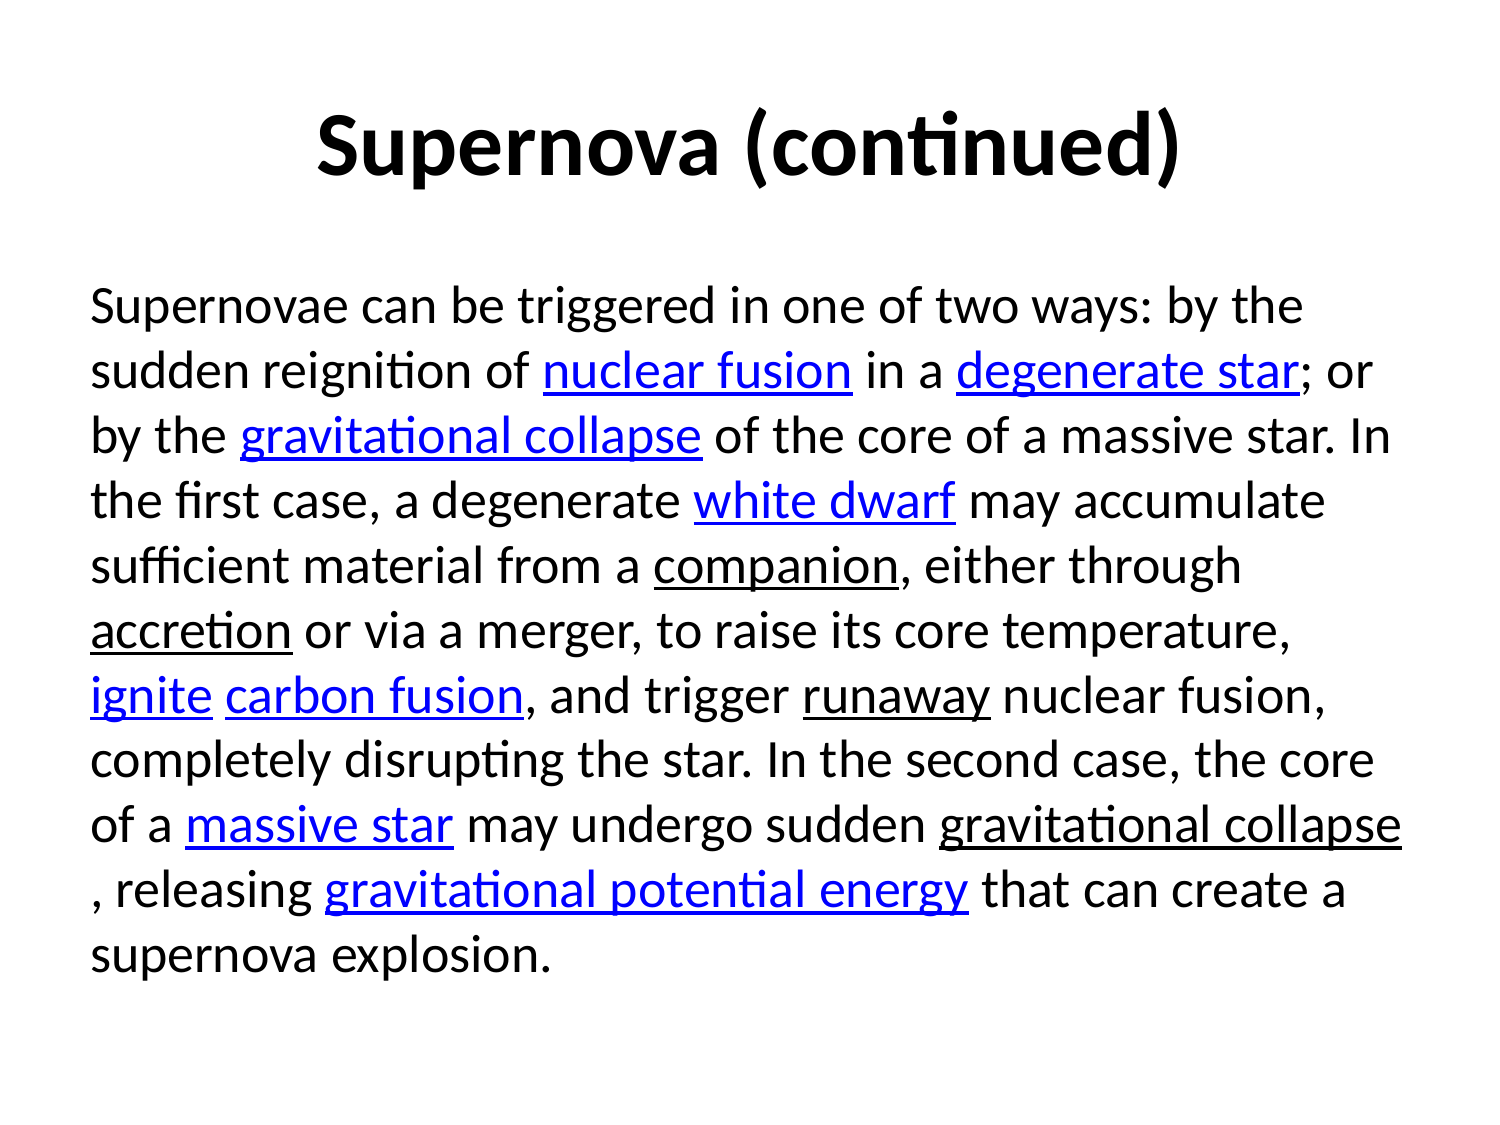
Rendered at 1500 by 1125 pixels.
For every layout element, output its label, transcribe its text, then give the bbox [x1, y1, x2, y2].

list Supernovae can be triggered in one of two ways: by the sudden reignition of nuclear fusion in a degenerate star; or by the gravitational collapse of the core of a massive star. In the first case, a degenerate white dwarf may accumulate sufficient material from a companion, either through accretion or via a merger, to raise its core temperature, ignite carbon fusion, and trigger runaway nuclear fusion, completely disrupting the star. In the second case, the core of a massive star may undergo sudden gravitational collapse, releasing gravitational potential energy that can create a supernova explosion. [75, 262, 1425, 1005]
title Supernova (continued) [75, 45, 1425, 233]
